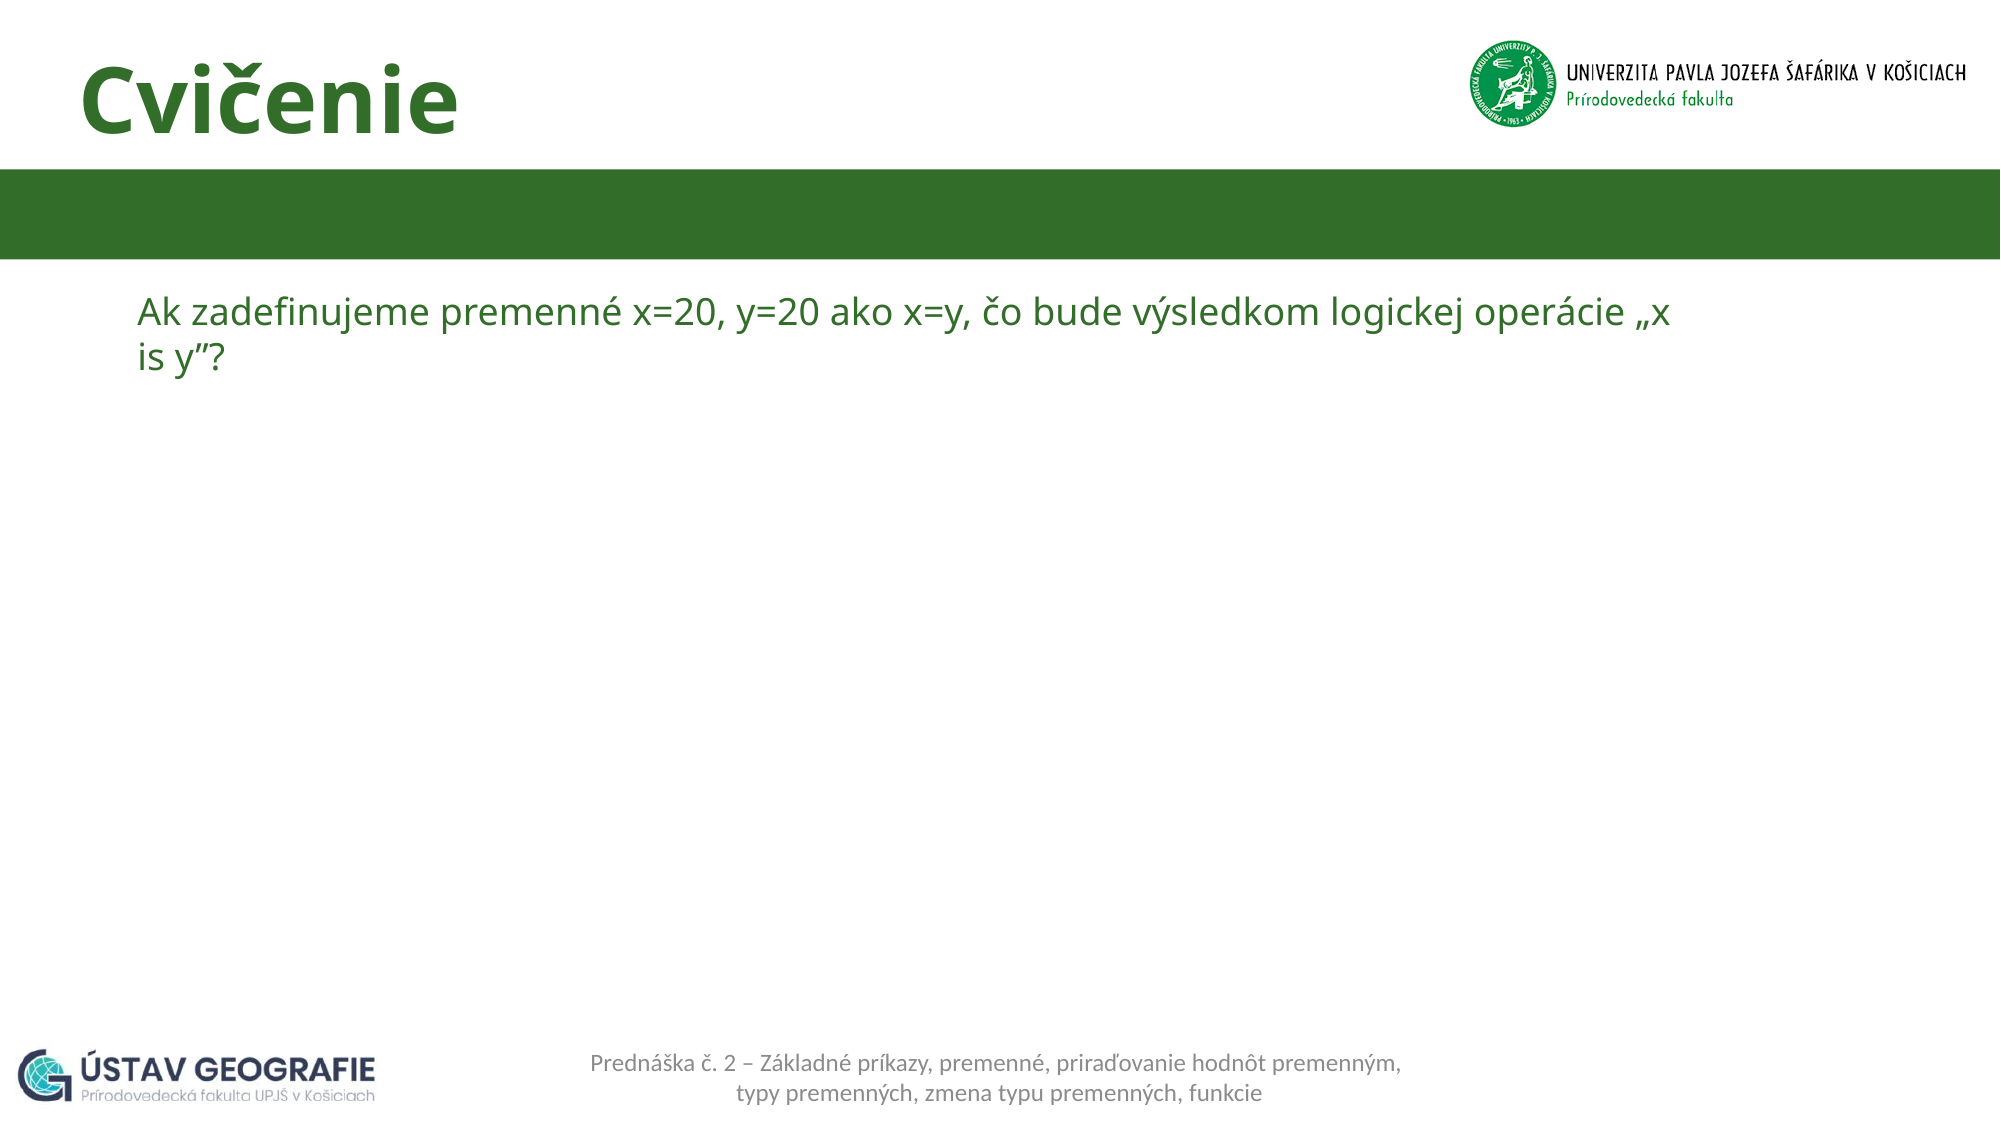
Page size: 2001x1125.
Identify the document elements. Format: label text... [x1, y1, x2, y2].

picture [1468, 38, 1967, 131]
text_box [0, 168, 2000, 260]
text_box Ak zadefinujeme premenné x=20, y=20 ako x=y, čo bude výsledkom logickej operácie „x is y”? [122, 280, 1699, 386]
footer Prednáška č. 2 – Základné príkazy, premenné, priraďovanie hodnôt premenným, typy premenných, zmena typu premenných, funkcie [424, 1046, 1576, 1107]
picture [0, 1027, 392, 1125]
text_box Cvičenie [63, 34, 2000, 159]
